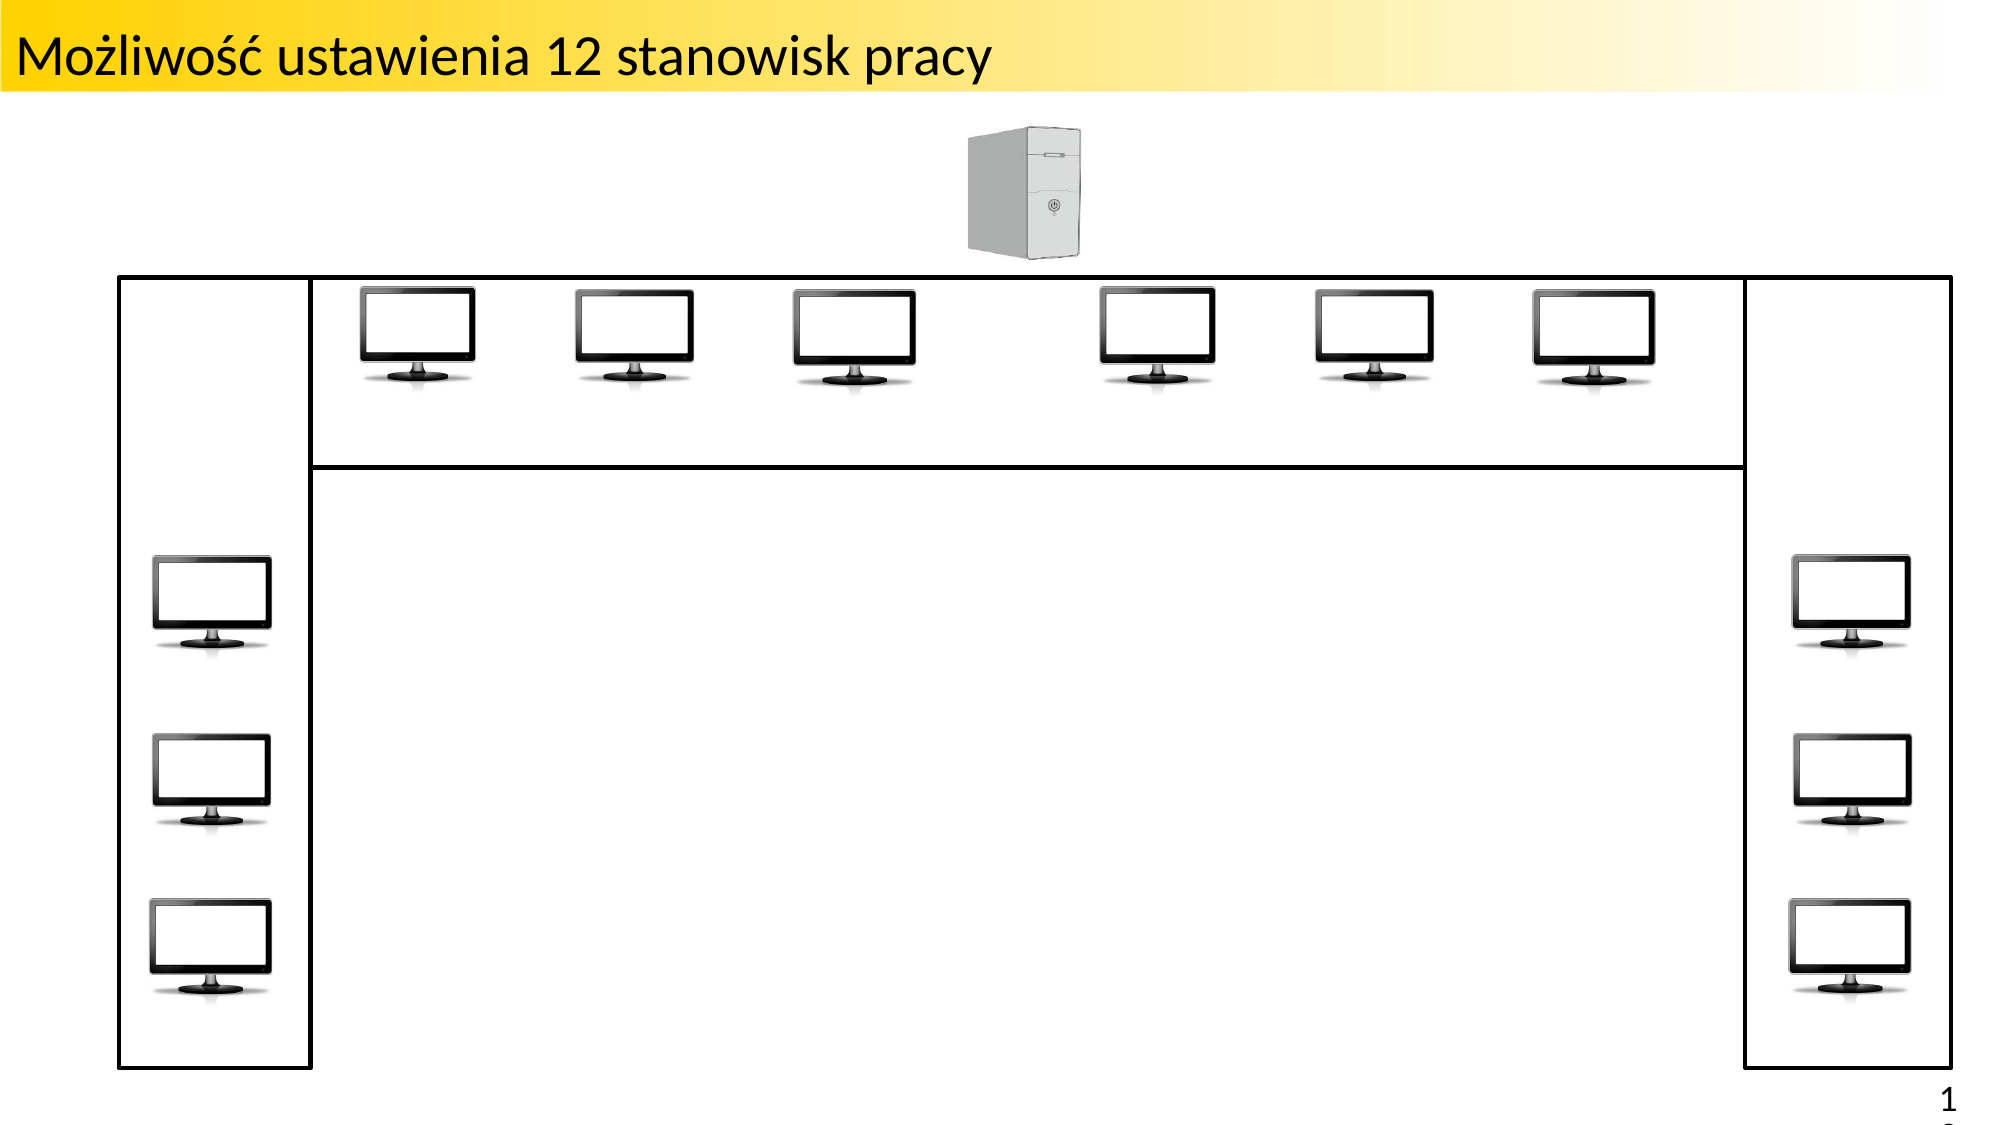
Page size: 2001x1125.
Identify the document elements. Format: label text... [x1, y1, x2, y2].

text_box [118, 277, 311, 1069]
text_box [1792, 733, 1913, 837]
text_box [1788, 898, 1912, 1005]
text_box [1099, 286, 1216, 396]
text_box [151, 555, 273, 660]
text_box [1745, 277, 1952, 1069]
text_box [359, 286, 476, 393]
text_box [574, 289, 695, 393]
text_box [1532, 289, 1656, 397]
text_box [1314, 289, 1435, 393]
text_box 13 [1934, 1071, 1976, 1125]
text_box [966, 122, 1082, 263]
title Możliwość ustawienia 12 stanowisk pracy [12, 14, 1163, 205]
text_box [148, 898, 273, 1006]
picture [0, 0, 1997, 92]
text_box [151, 733, 272, 837]
text_box [1791, 554, 1912, 660]
text_box [311, 277, 1745, 468]
